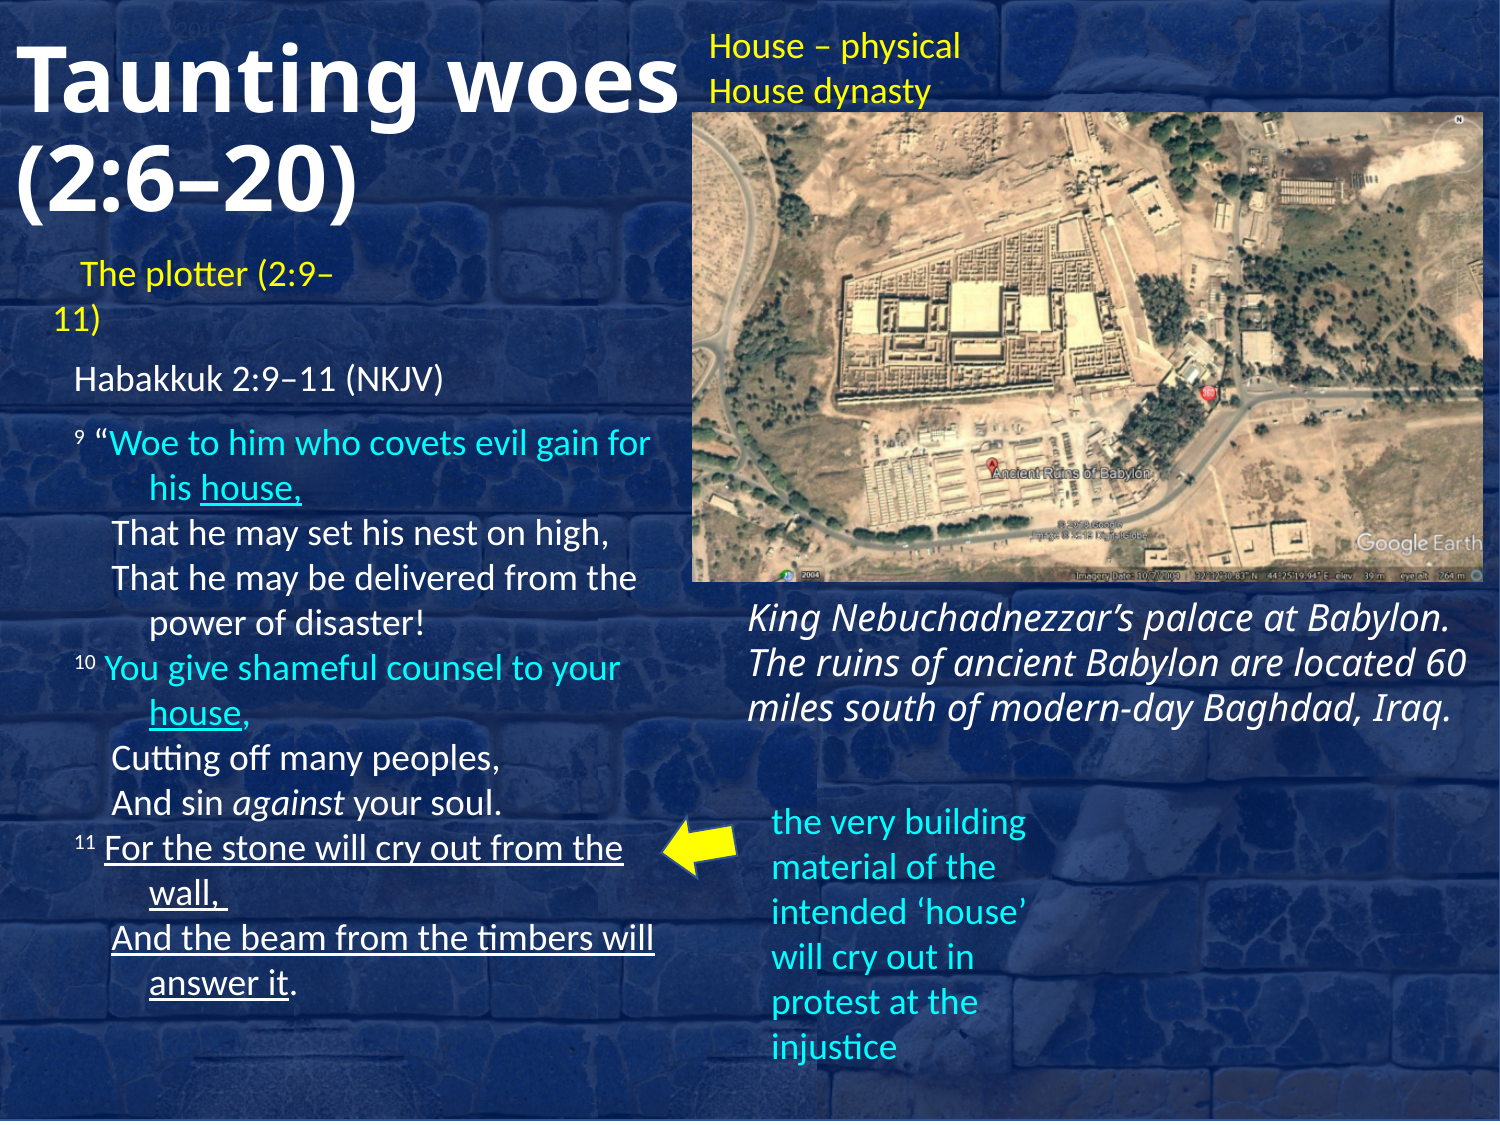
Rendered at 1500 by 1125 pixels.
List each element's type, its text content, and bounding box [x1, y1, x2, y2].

picture [692, 112, 1483, 582]
title Taunting woes (2:6–20) [0, 23, 694, 242]
text_box King Nebuchadnezzar’s palace at Babylon. The ruins of ancient Babylon are located 60 miles south of modern-day Baghdad, Iraq. [732, 586, 1500, 736]
text_box the very building material of the intended ‘house’ will cry out in protest at the injustice [756, 789, 1088, 1075]
text_box Habakkuk 2:9–11 (NKJV) 9 “Woe to him who covets evil gain for his house, That he may set his nest on high, That he may be delivered from the power of disaster! 10 You give shameful counsel to your house, Cutting off many peoples, And sin against your soul. 11 For the stone will cry out from the wall, And the beam from the timbers will answer it. [59, 301, 698, 1011]
text_box The plotter (2:9–11) [37, 241, 372, 302]
text_box [698, 823, 739, 864]
text_box House – physical House dynasty [694, 13, 977, 112]
